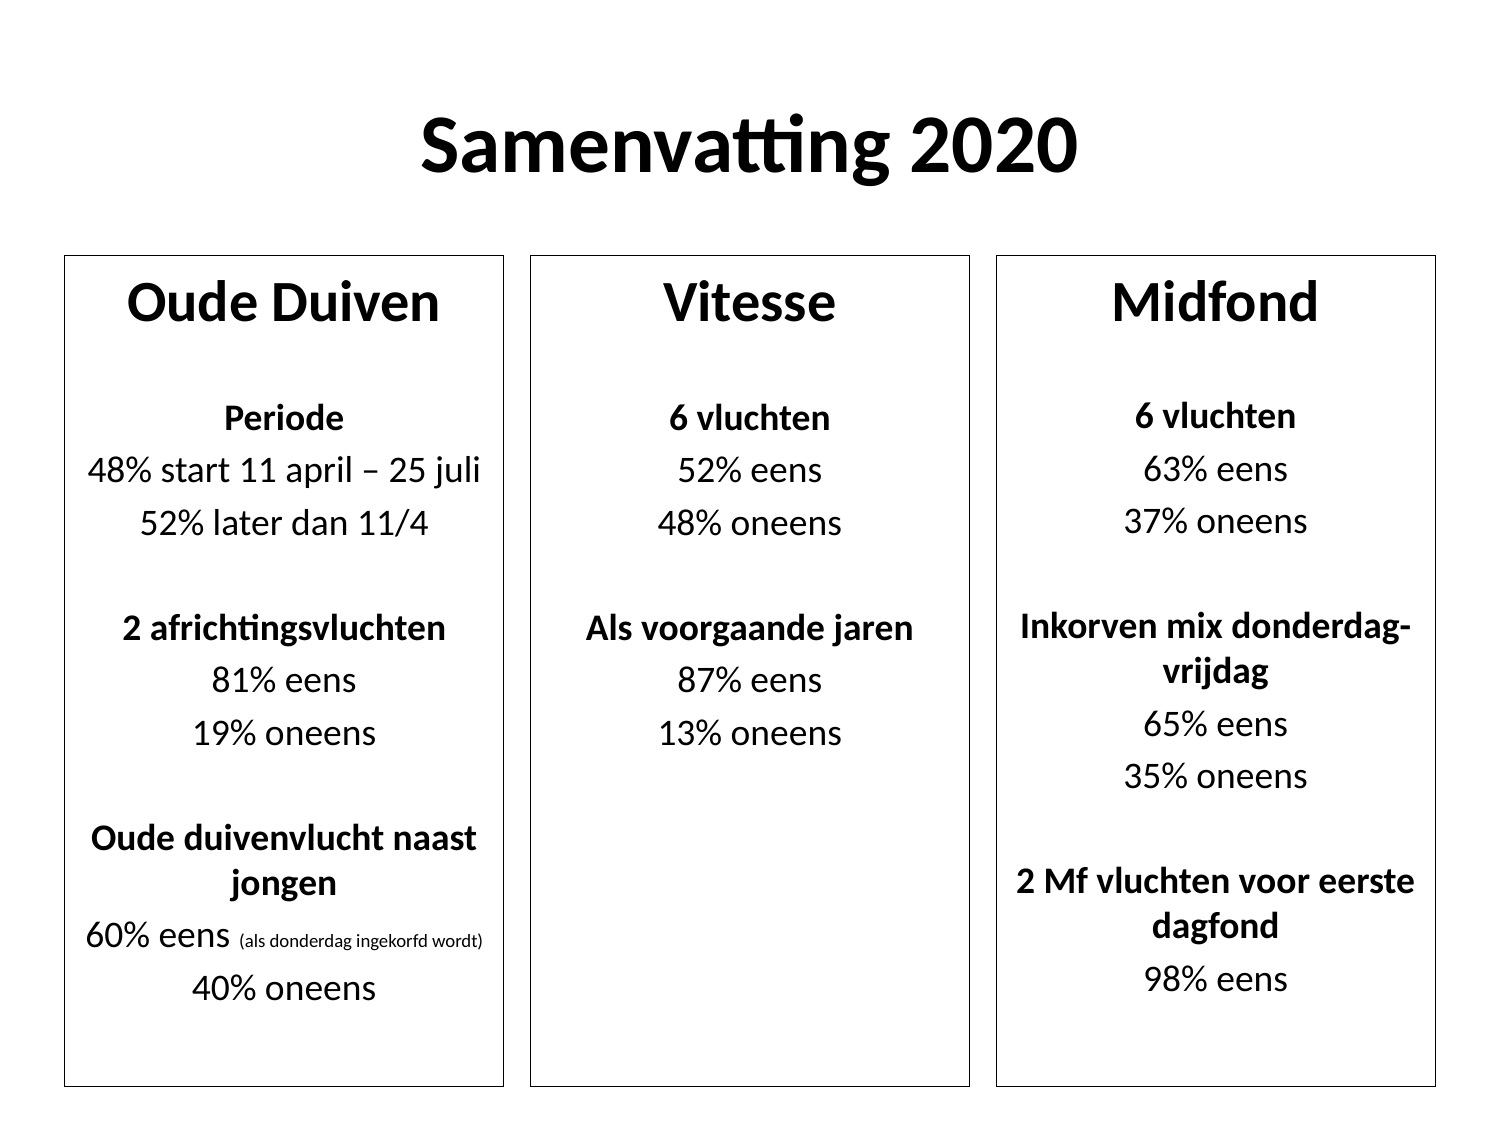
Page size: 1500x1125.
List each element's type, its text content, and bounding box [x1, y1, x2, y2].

list Oude Duiven Periode 48% start 11 april – 25 juli 52% later dan 11/4 2 africhtingsvluchten 81% eens 19% oneens Oude duivenvlucht naast jongen 60% eens (als donderdag ingekorfd wordt) 40% oneens [64, 255, 504, 1087]
text_box Midfond 6 vluchten 63% eens 37% oneens Inkorven mix donderdag-vrijdag 65% eens 35% oneens 2 Mf vluchten voor eerste dagfond 98% eens [996, 255, 1436, 1087]
text_box Vitesse 6 vluchten 52% eens 48% oneens Als voorgaande jaren 87% eens 13% oneens [530, 255, 970, 1087]
title Samenvatting 2020 [75, 45, 1425, 233]
